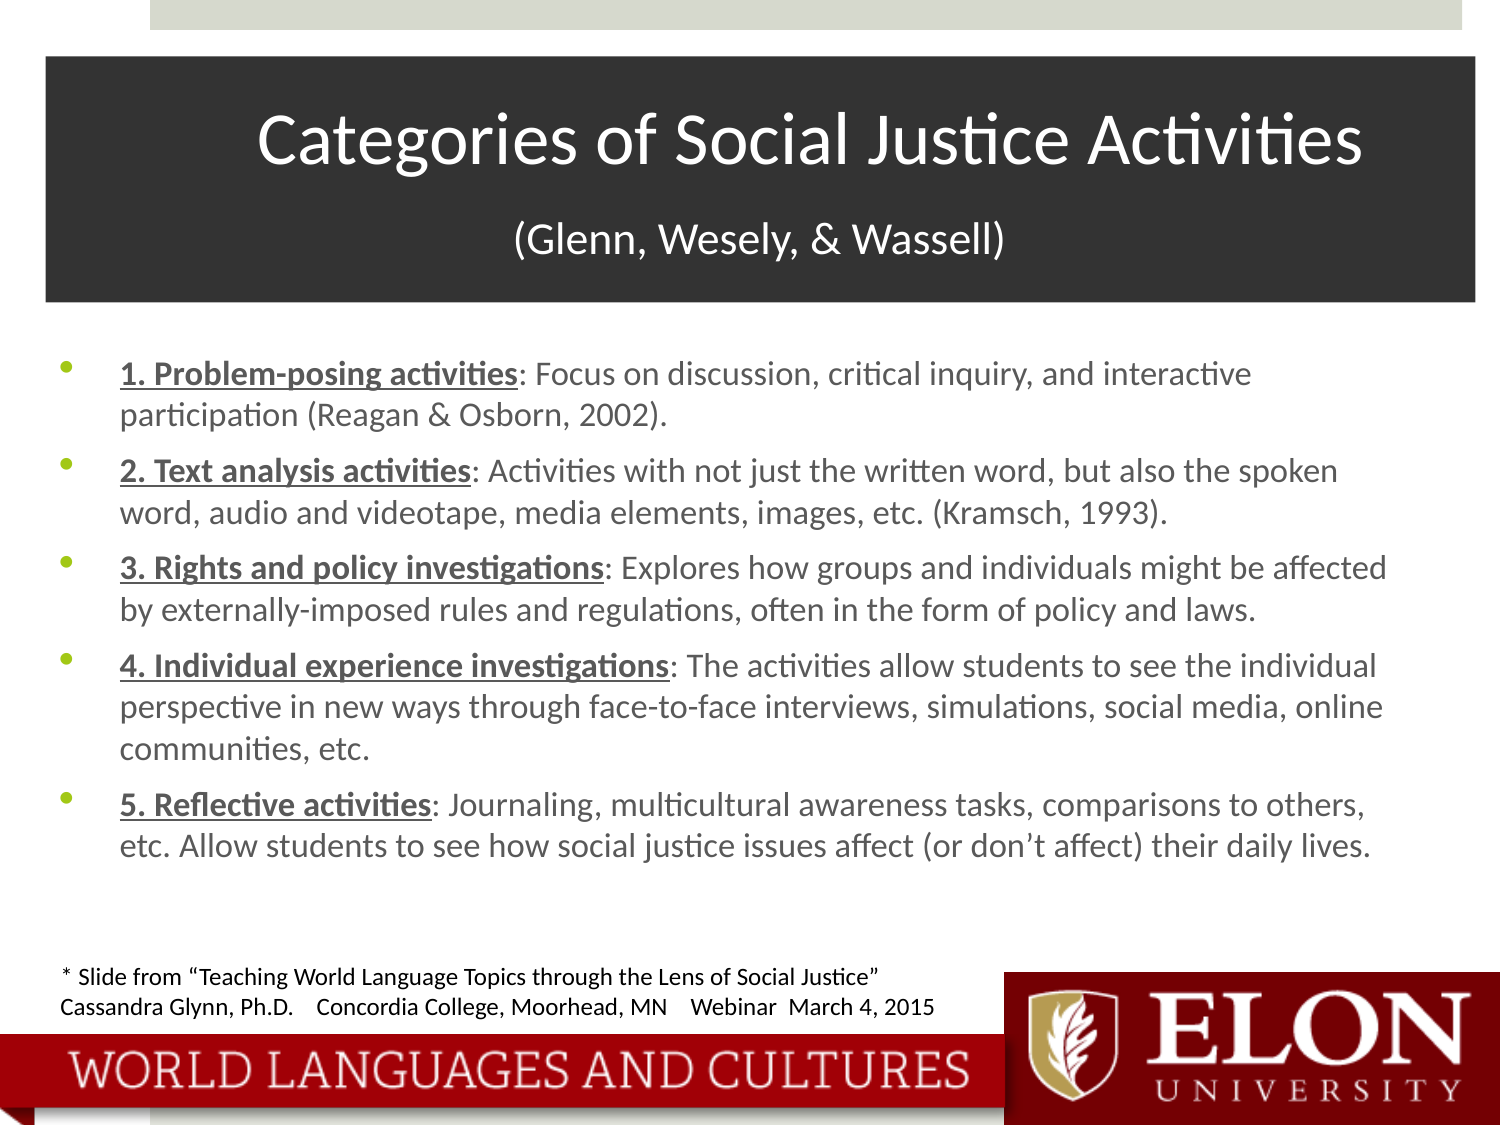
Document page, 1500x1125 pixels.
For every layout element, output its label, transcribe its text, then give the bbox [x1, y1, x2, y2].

picture [0, 971, 1500, 1125]
title Categories of Social Justice Activities (Glenn, Wesely, & Wassell) [45, 56, 1476, 303]
list 1. Problem-posing activities: Focus on discussion, critical inquiry, and interactive participation (Reagan & Osborn, 2002). 2. Text analysis activities: Activities with not just the written word, but also the spoken word, audio and videotape, media elements, images, etc. (Kramsch, 1993). 3. Rights and policy investigations: Explores how groups and individuals might be affected by externally-imposed rules and regulations, often in the form of policy and laws. 4. Individual experience investigations: The activities allow students to see the individual perspective in new ways through face-to-face interviews, simulations, social media, online communities, etc. 5. Reflective activities: Journaling, multicultural awareness tasks, comparisons to others, etc. Allow students to see how social justice issues affect (or don’t affect) their daily lives. [45, 343, 1413, 953]
text_box * Slide from “Teaching World Language Topics through the Lens of Social Justice” Cassandra Glynn, Ph.D. Concordia College, Moorhead, MN Webinar March 4, 2015 [45, 952, 978, 1034]
